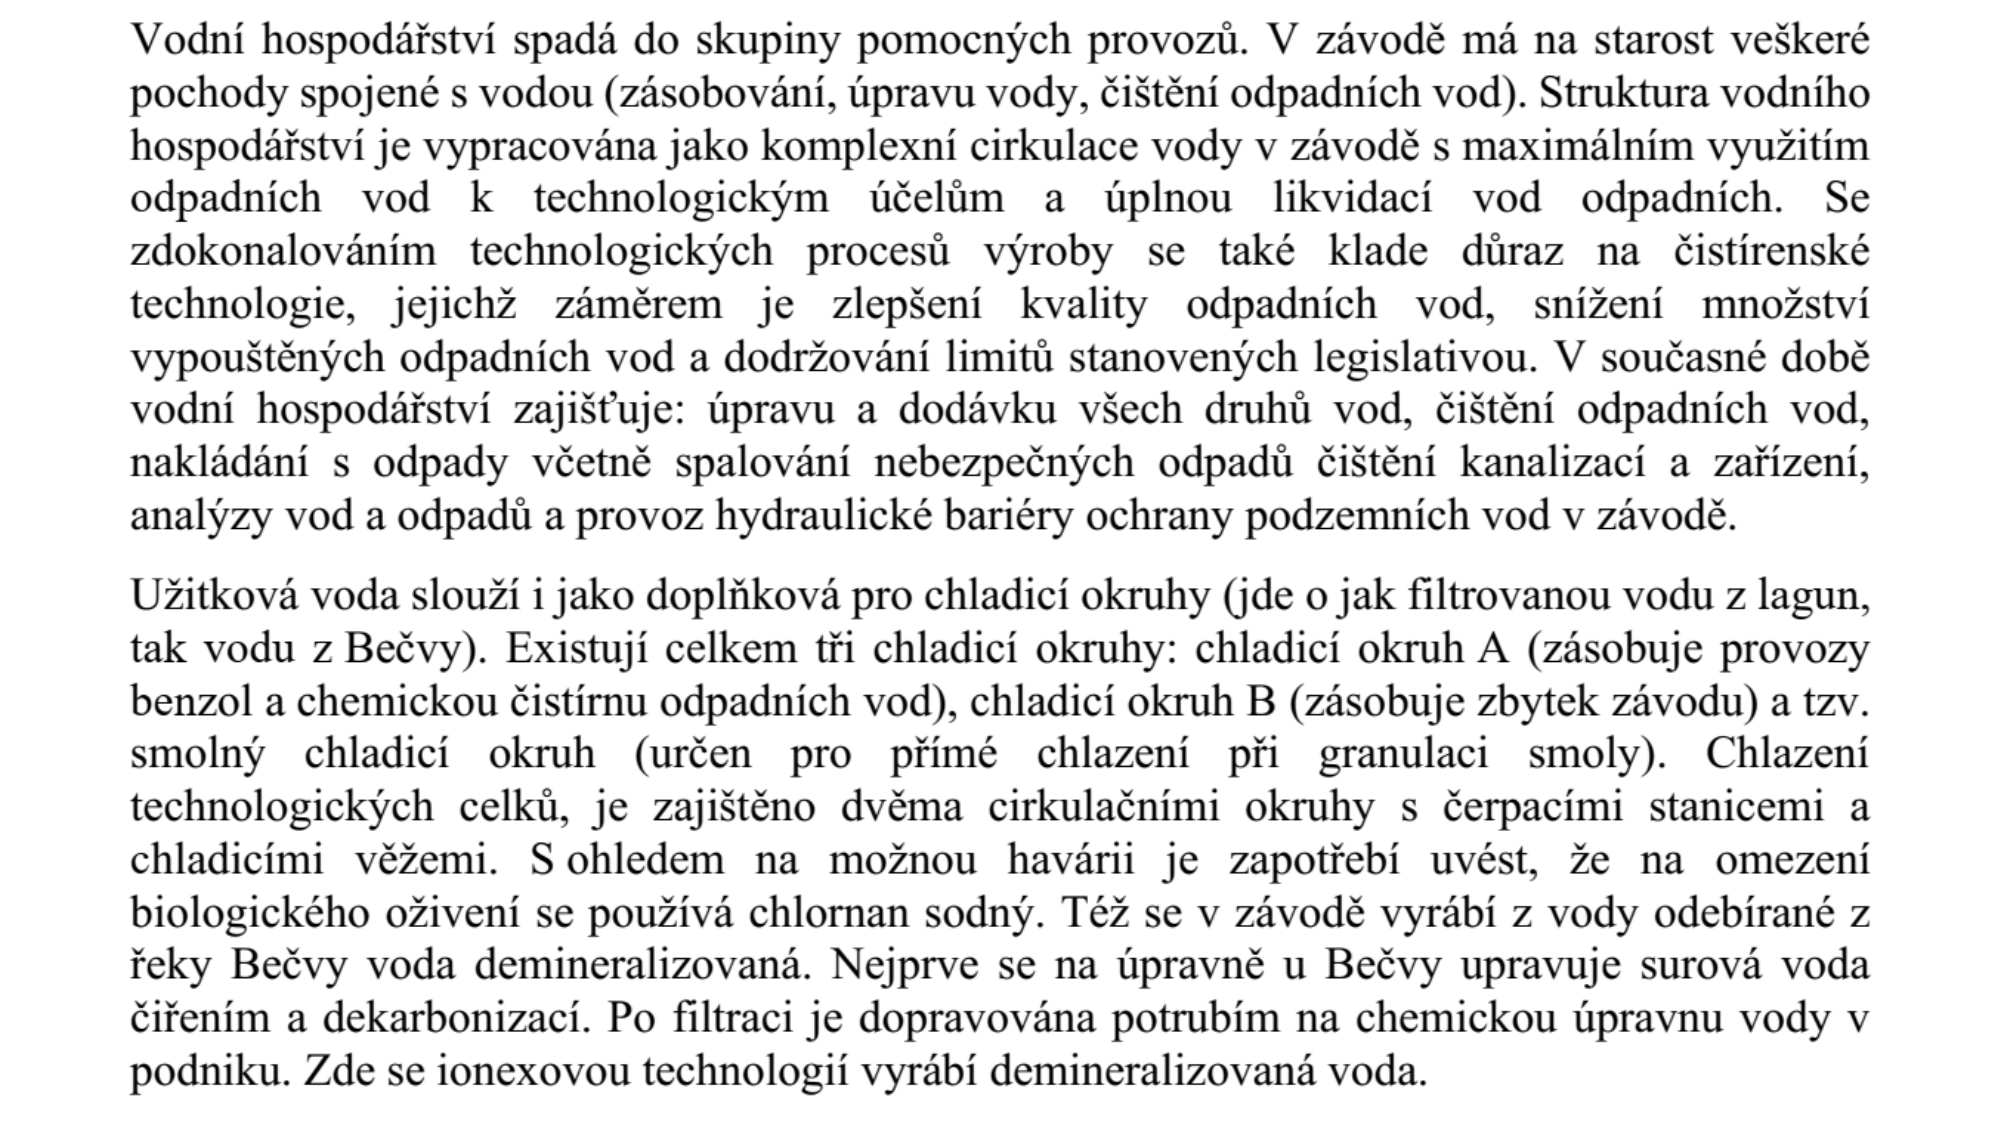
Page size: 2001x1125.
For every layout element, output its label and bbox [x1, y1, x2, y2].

picture [114, 0, 1886, 1125]
